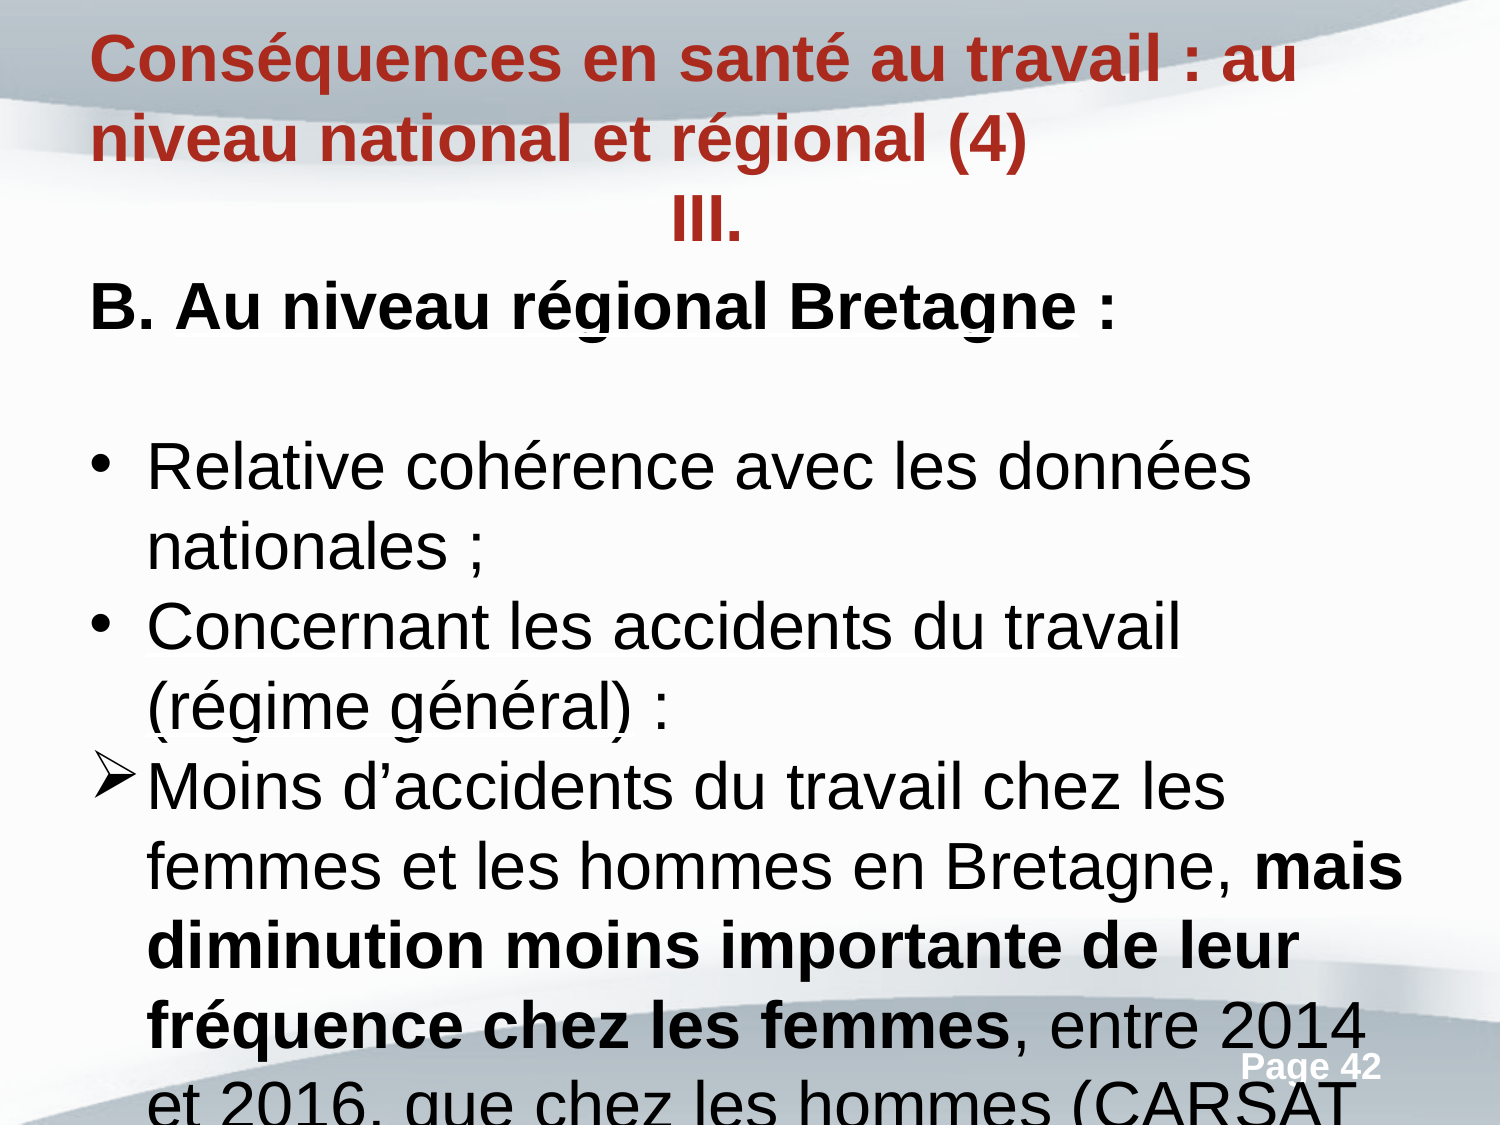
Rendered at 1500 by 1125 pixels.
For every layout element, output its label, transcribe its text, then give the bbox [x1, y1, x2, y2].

text_box Au niveau régional Bretagne : Relative cohérence avec les données nationales ; Concernant les accidents du travail (régime général) : Moins d’accidents du travail chez les femmes et les hommes en Bretagne, mais diminution moins importante de leur fréquence chez les femmes, entre 2014 et 2016, que chez les hommes (CARSAT et ORS Bretagne, 2019) ; Quelques différences avec les hommes concernant les AT, notamment : fréquence plus élevée des AT liés à des mouvements, des soulèvements de charges et des blessures psychiques (CARSAT et ORS Bretagne, 2019). [75, 255, 1425, 1035]
text_box Conséquences en santé au travail : au niveau national et régional (4) [75, 7, 1425, 244]
picture [0, 0, 1500, 1125]
